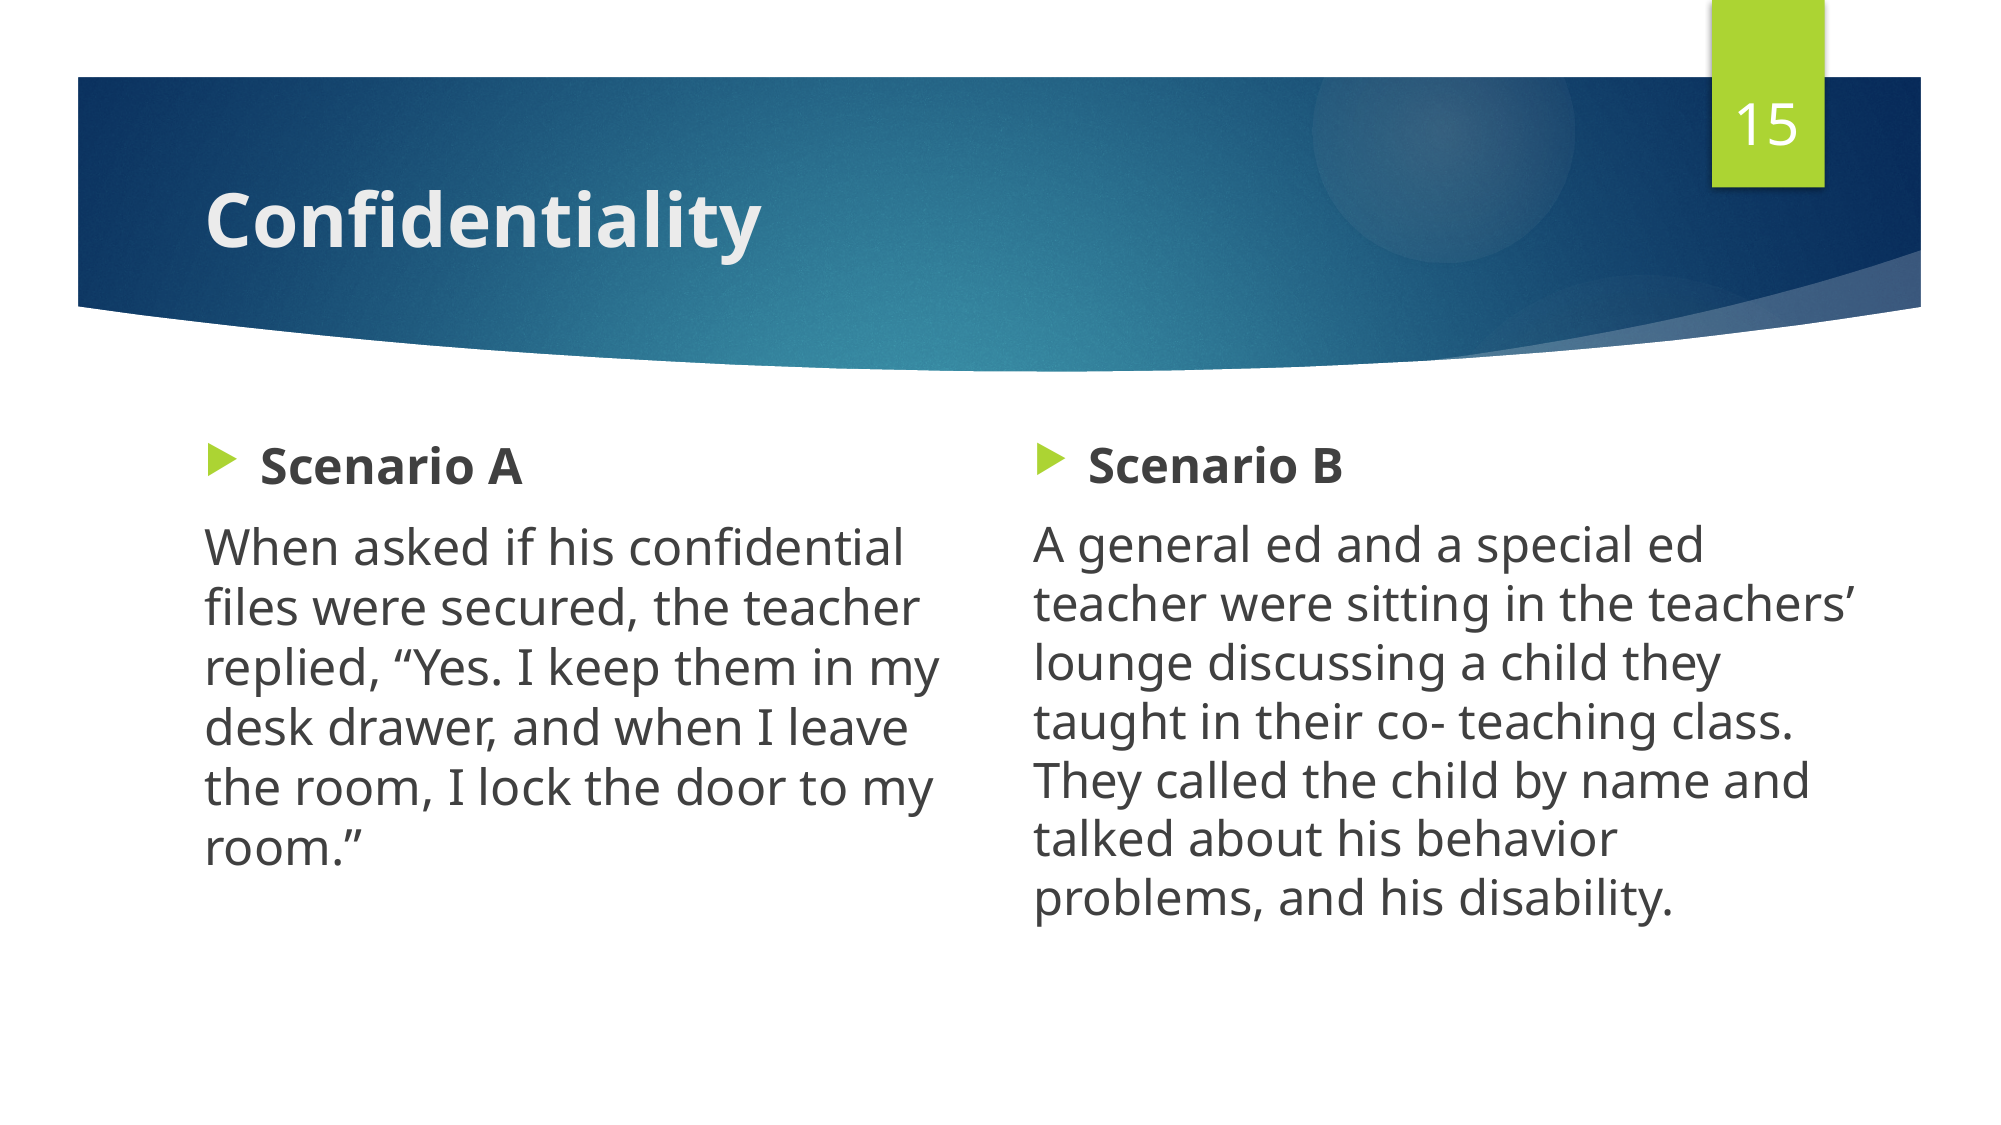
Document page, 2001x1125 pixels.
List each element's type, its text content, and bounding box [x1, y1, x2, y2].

slide_number 15 [1698, 48, 1836, 175]
list Scenario B A general ed and a special ed teacher were sitting in the teachers’ lounge discussing a child they taught in their co- teaching class. They called the child by name and talked about his behavior problems, and his disability. [1018, 427, 1871, 988]
list Scenario A When asked if his confidential files were secured, the teacher replied, “Yes. I keep them in my desk drawer, and when I leave the room, I lock the door to my room.” [189, 427, 981, 988]
title Confidentiality [189, 159, 1627, 276]
